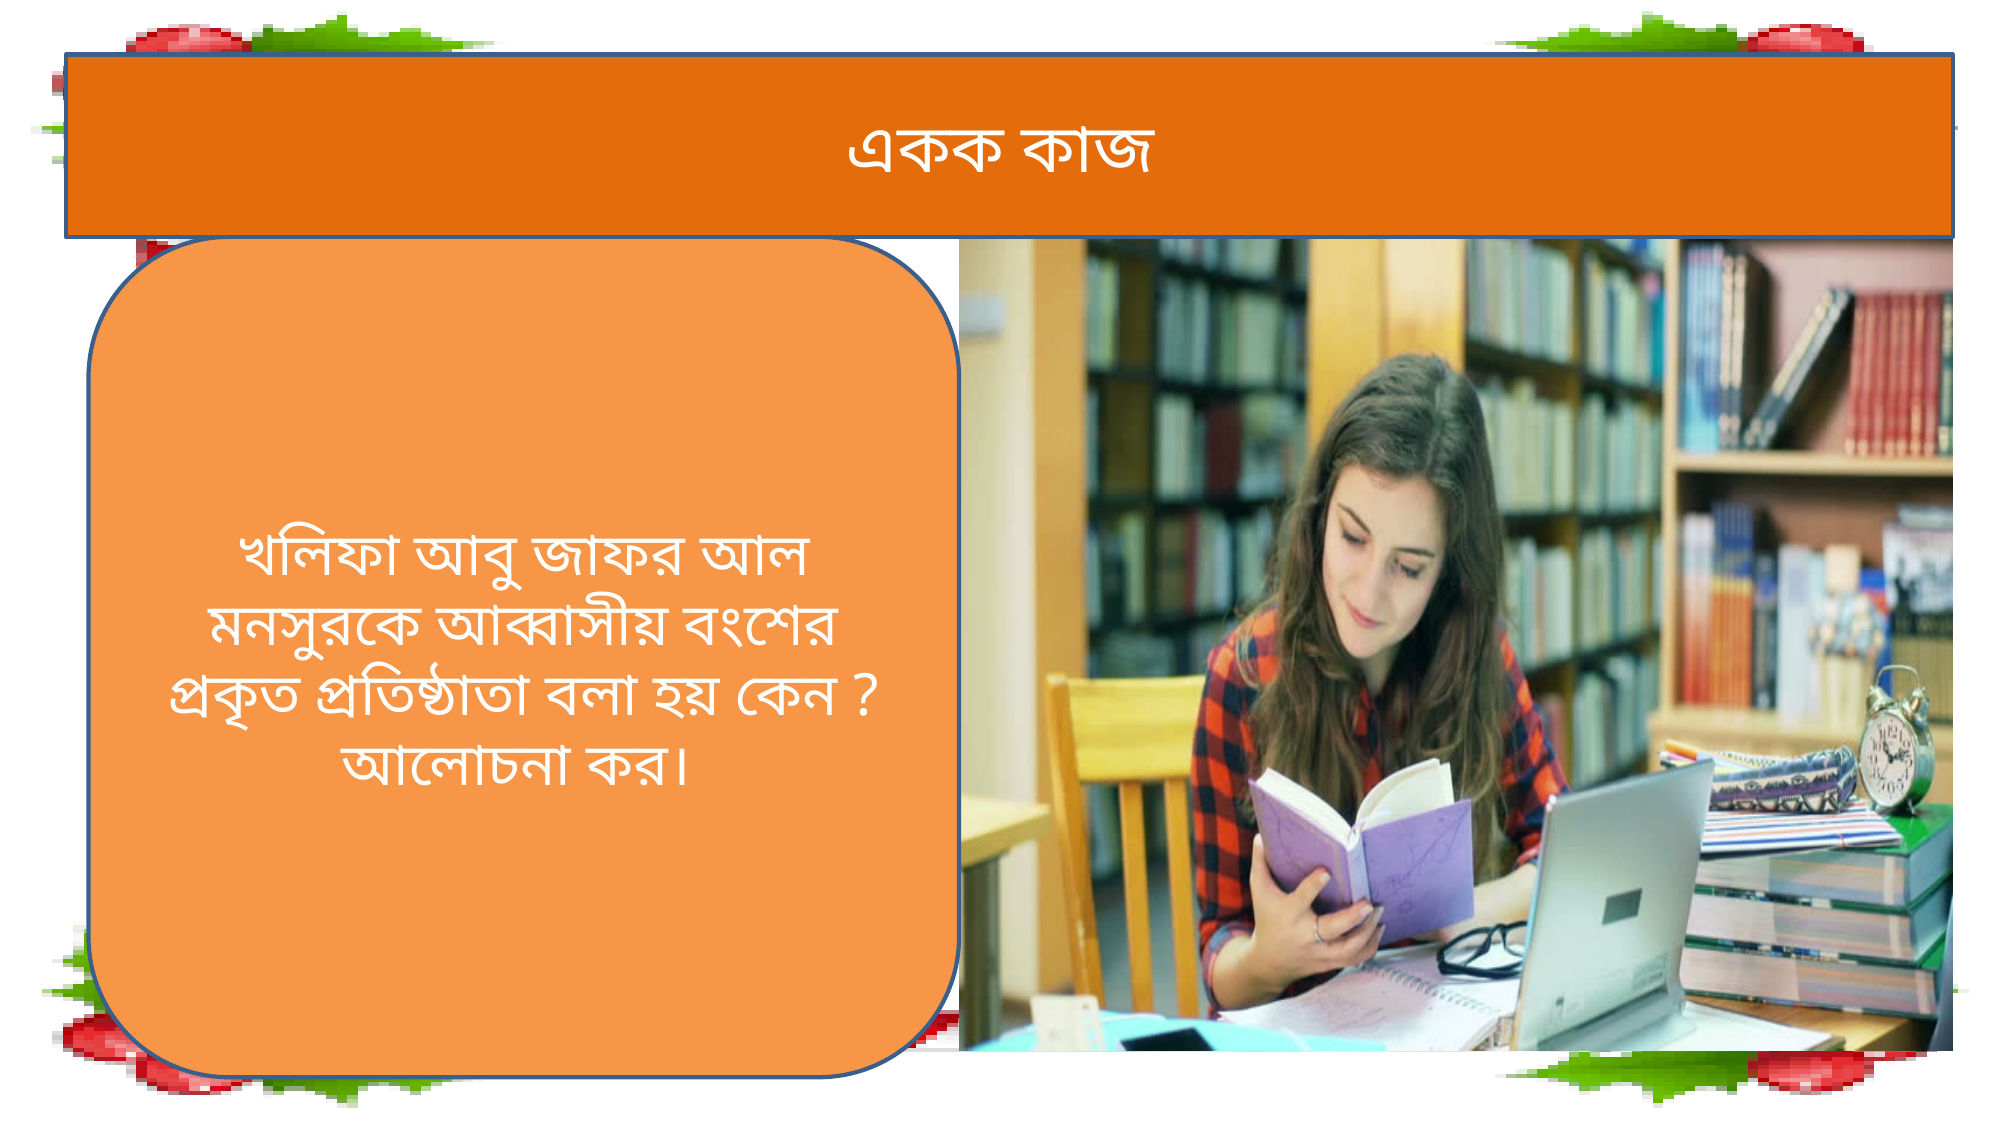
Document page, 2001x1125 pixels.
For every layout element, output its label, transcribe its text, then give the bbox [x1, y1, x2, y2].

text_box একক কাজ [64, 52, 1955, 239]
text_box খলিফা আবু জাফর আল মনসুরকে আব্বাসীয় বংশের প্রকৃত প্রতিষ্ঠাতা বলা হয় কেন ? আলোচনা কর। [86, 239, 953, 1080]
picture [0, 0, 2001, 1125]
